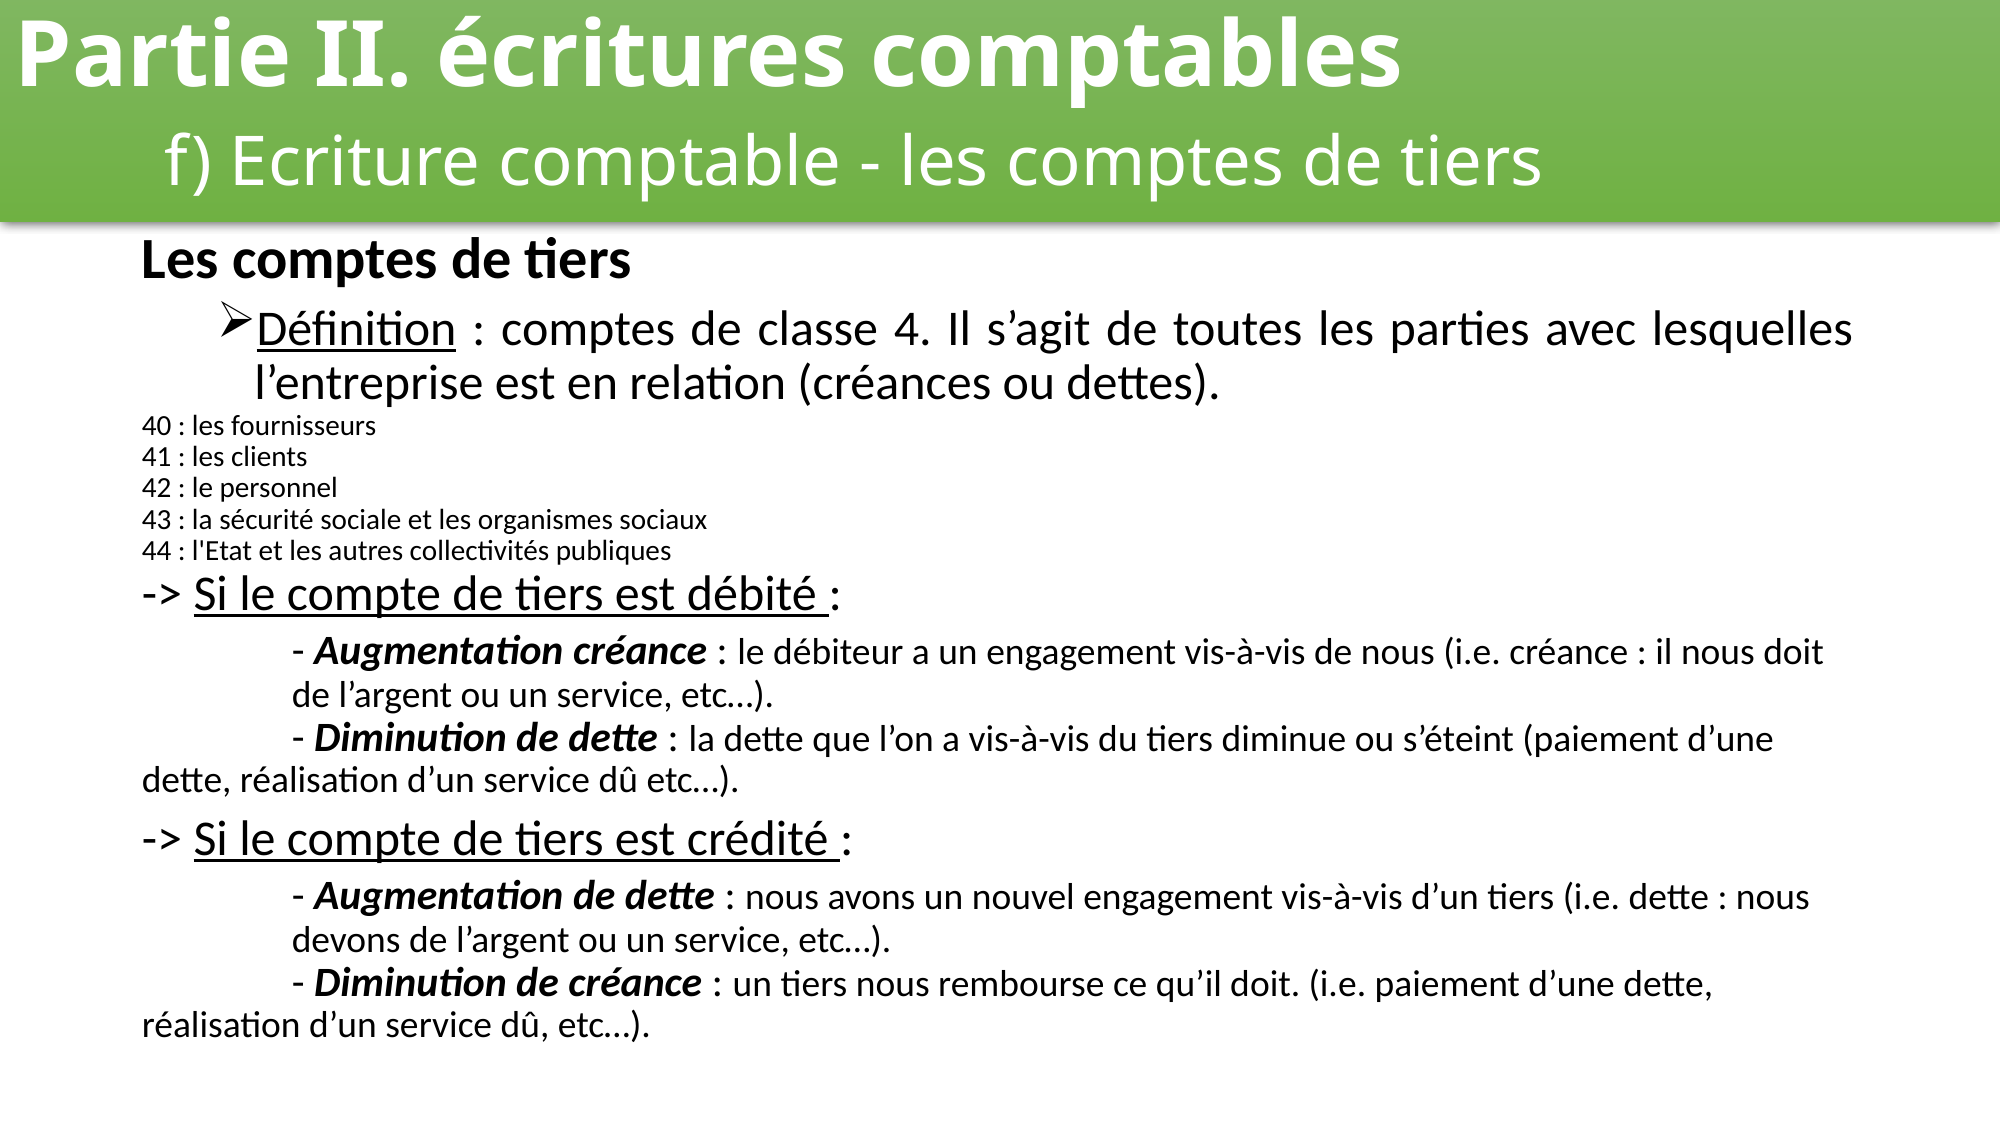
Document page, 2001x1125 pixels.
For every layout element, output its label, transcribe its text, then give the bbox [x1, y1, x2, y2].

text_box Les comptes de tiers Définition : comptes de classe 4. Il s’agit de toutes les parties avec lesquelles l’entreprise est en relation (créances ou dettes). 40 : les fournisseurs 41 : les clients 42 : le personnel 43 : la sécurité sociale et les organismes sociaux 44 : l'Etat et les autres collectivités publiques -> Si le compte de tiers est débité : - Augmentation créance : le débiteur a un engagement vis-à-vis de nous (i.e. créance : il nous doit de l’argent ou un service, etc…). - Diminution de dette : la dette que l’on a vis-à-vis du tiers diminue ou s’éteint (paiement d’une dette, réalisation d’un service dû etc…). -> Si le compte de tiers est crédité : - Augmentation de dette : nous avons un nouvel engagement vis-à-vis d’un tiers (i.e. dette : nous devons de l’argent ou un service, etc…). - Diminution de créance : un tiers nous rembourse ce qu’il doit. (i.e. paiement d’une dette, réalisation d’un service dû, etc…). [127, 234, 1869, 935]
text_box Partie II. écritures comptables f) Ecriture comptable - les comptes de tiers [0, 0, 2000, 222]
